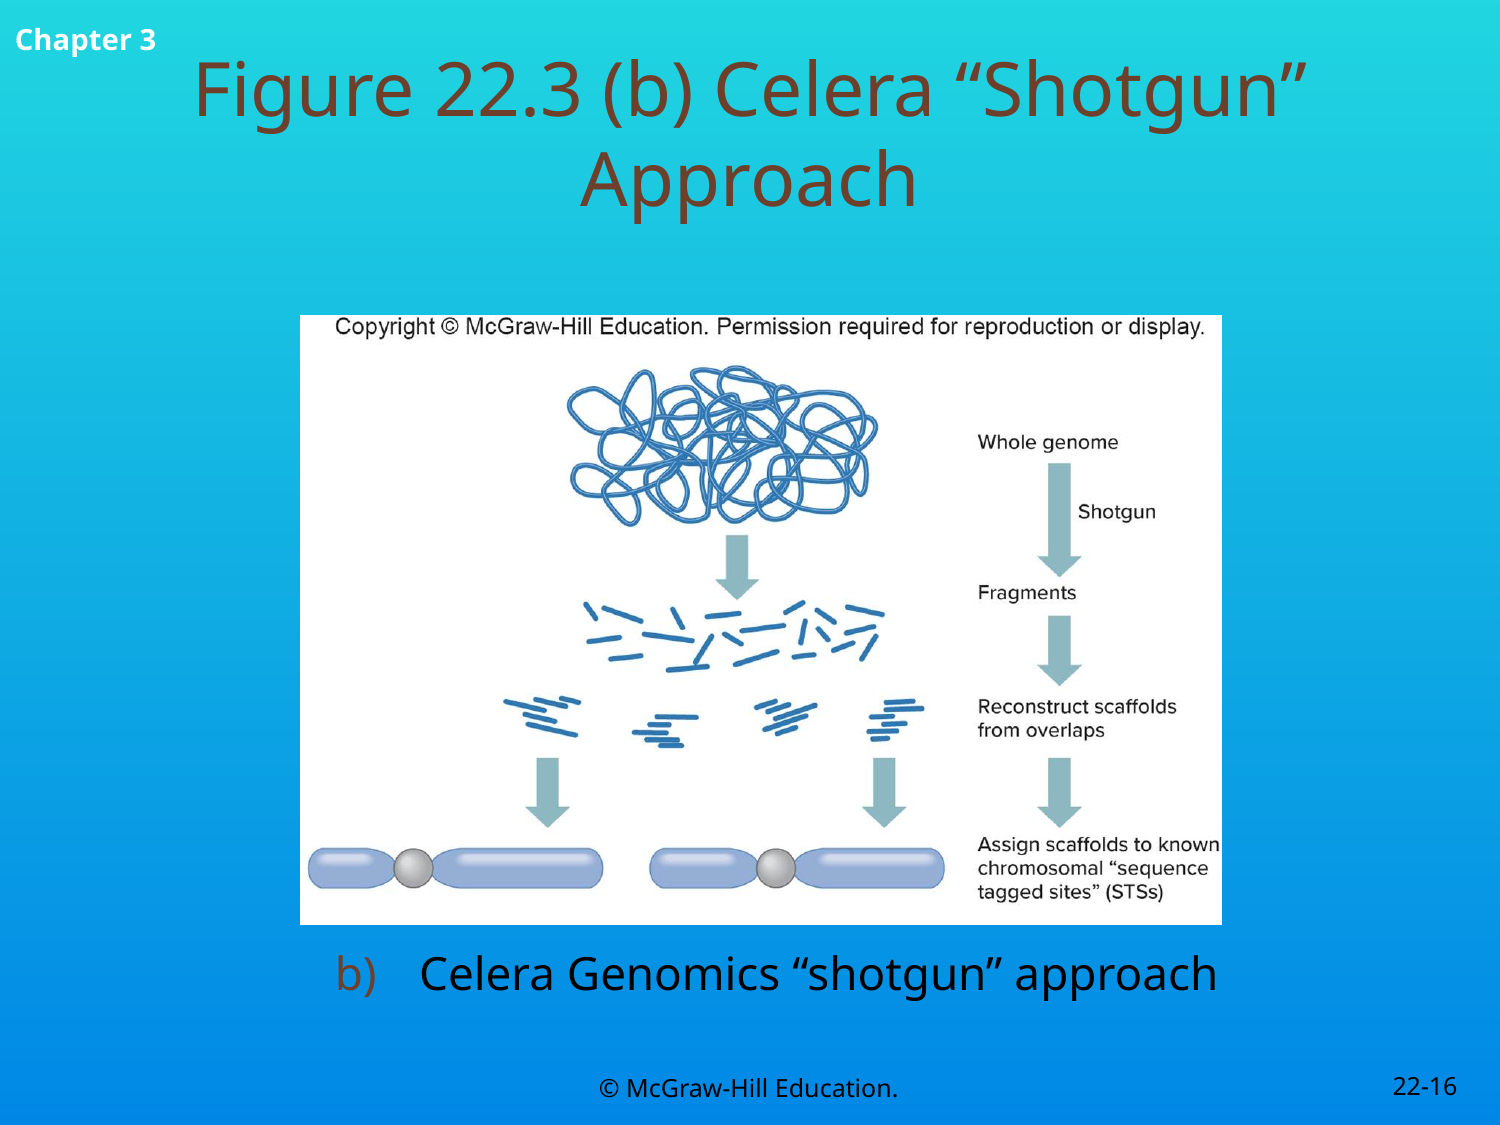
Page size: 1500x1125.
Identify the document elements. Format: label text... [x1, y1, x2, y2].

picture [294, 891, 298, 902]
list Celera Genomics “shotgun” approach [276, 937, 1277, 1025]
picture [0, 315, 1500, 926]
title Figure 22.3 (b) Celera “Shotgun” Approach [25, 24, 1475, 238]
